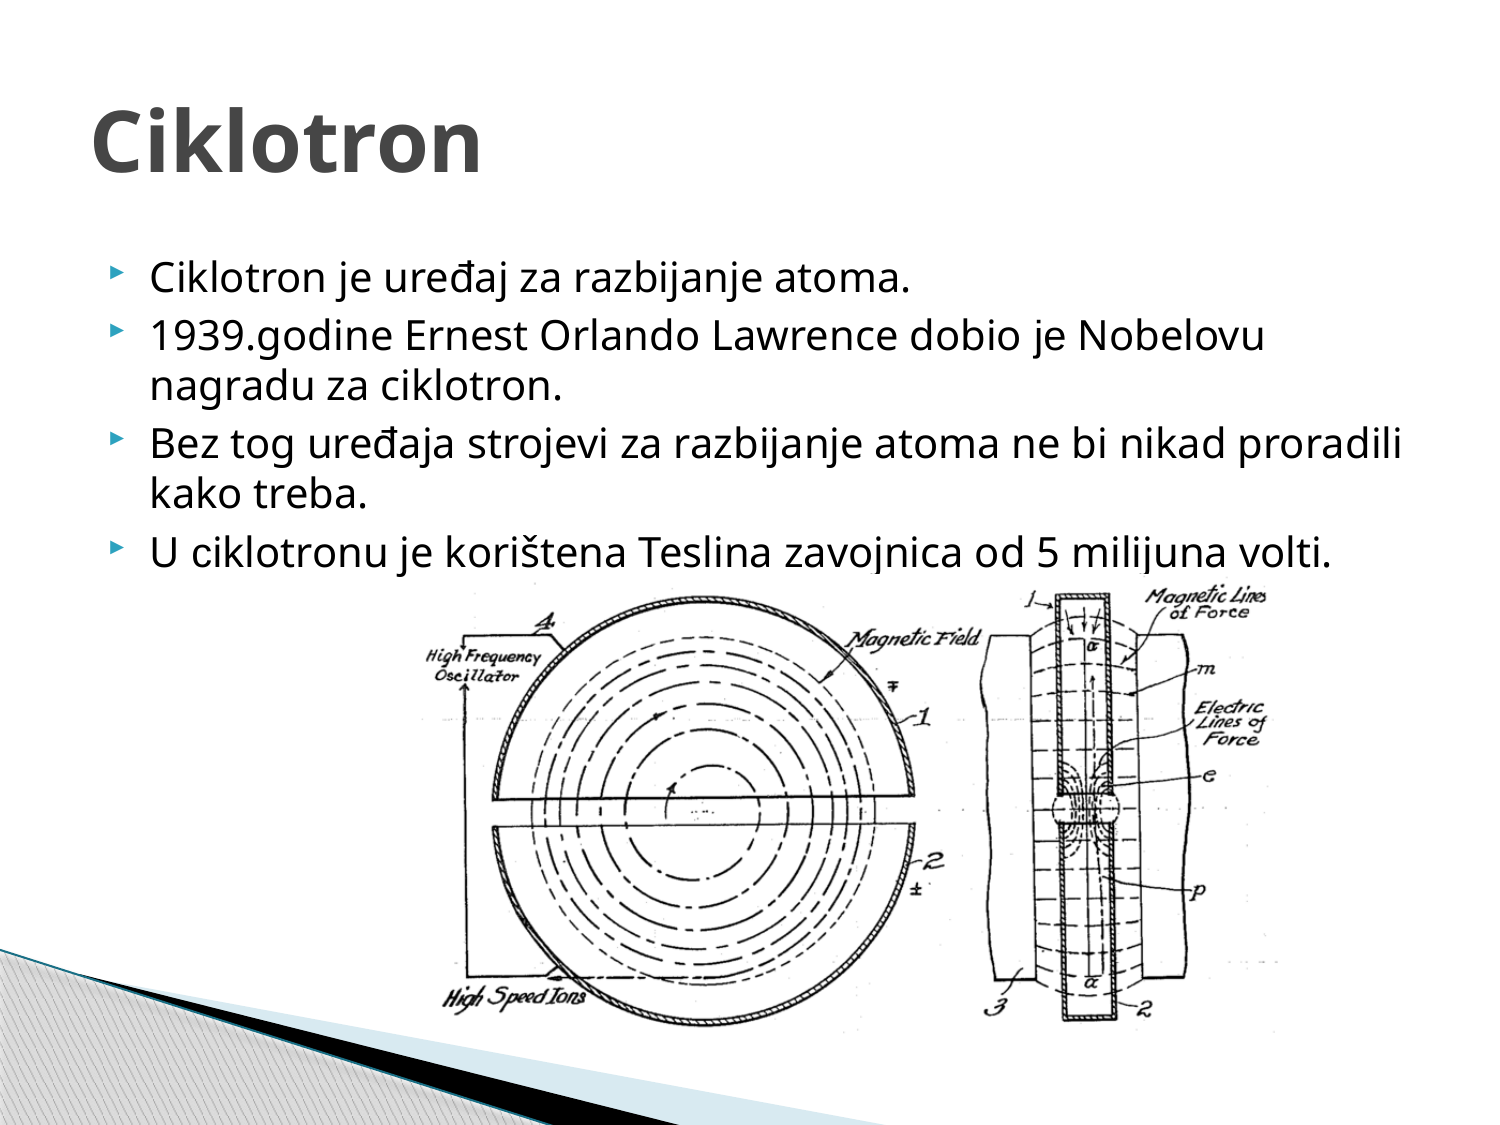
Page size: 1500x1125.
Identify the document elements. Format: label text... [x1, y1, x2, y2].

list Ciklotron je uređaj za razbijanje atoma. 1939.godine Ernest Orlando Lawrence dobio je Nobelovu nagradu za ciklotron. Bez tog uređaja strojevi za razbijanje atoma ne bi nikad proradili kako treba. U ciklotronu je korištena Teslina zavojnica od 5 milijuna volti. [74, 242, 1426, 986]
title Ciklotron [75, 45, 1425, 233]
picture [421, 573, 1278, 1037]
